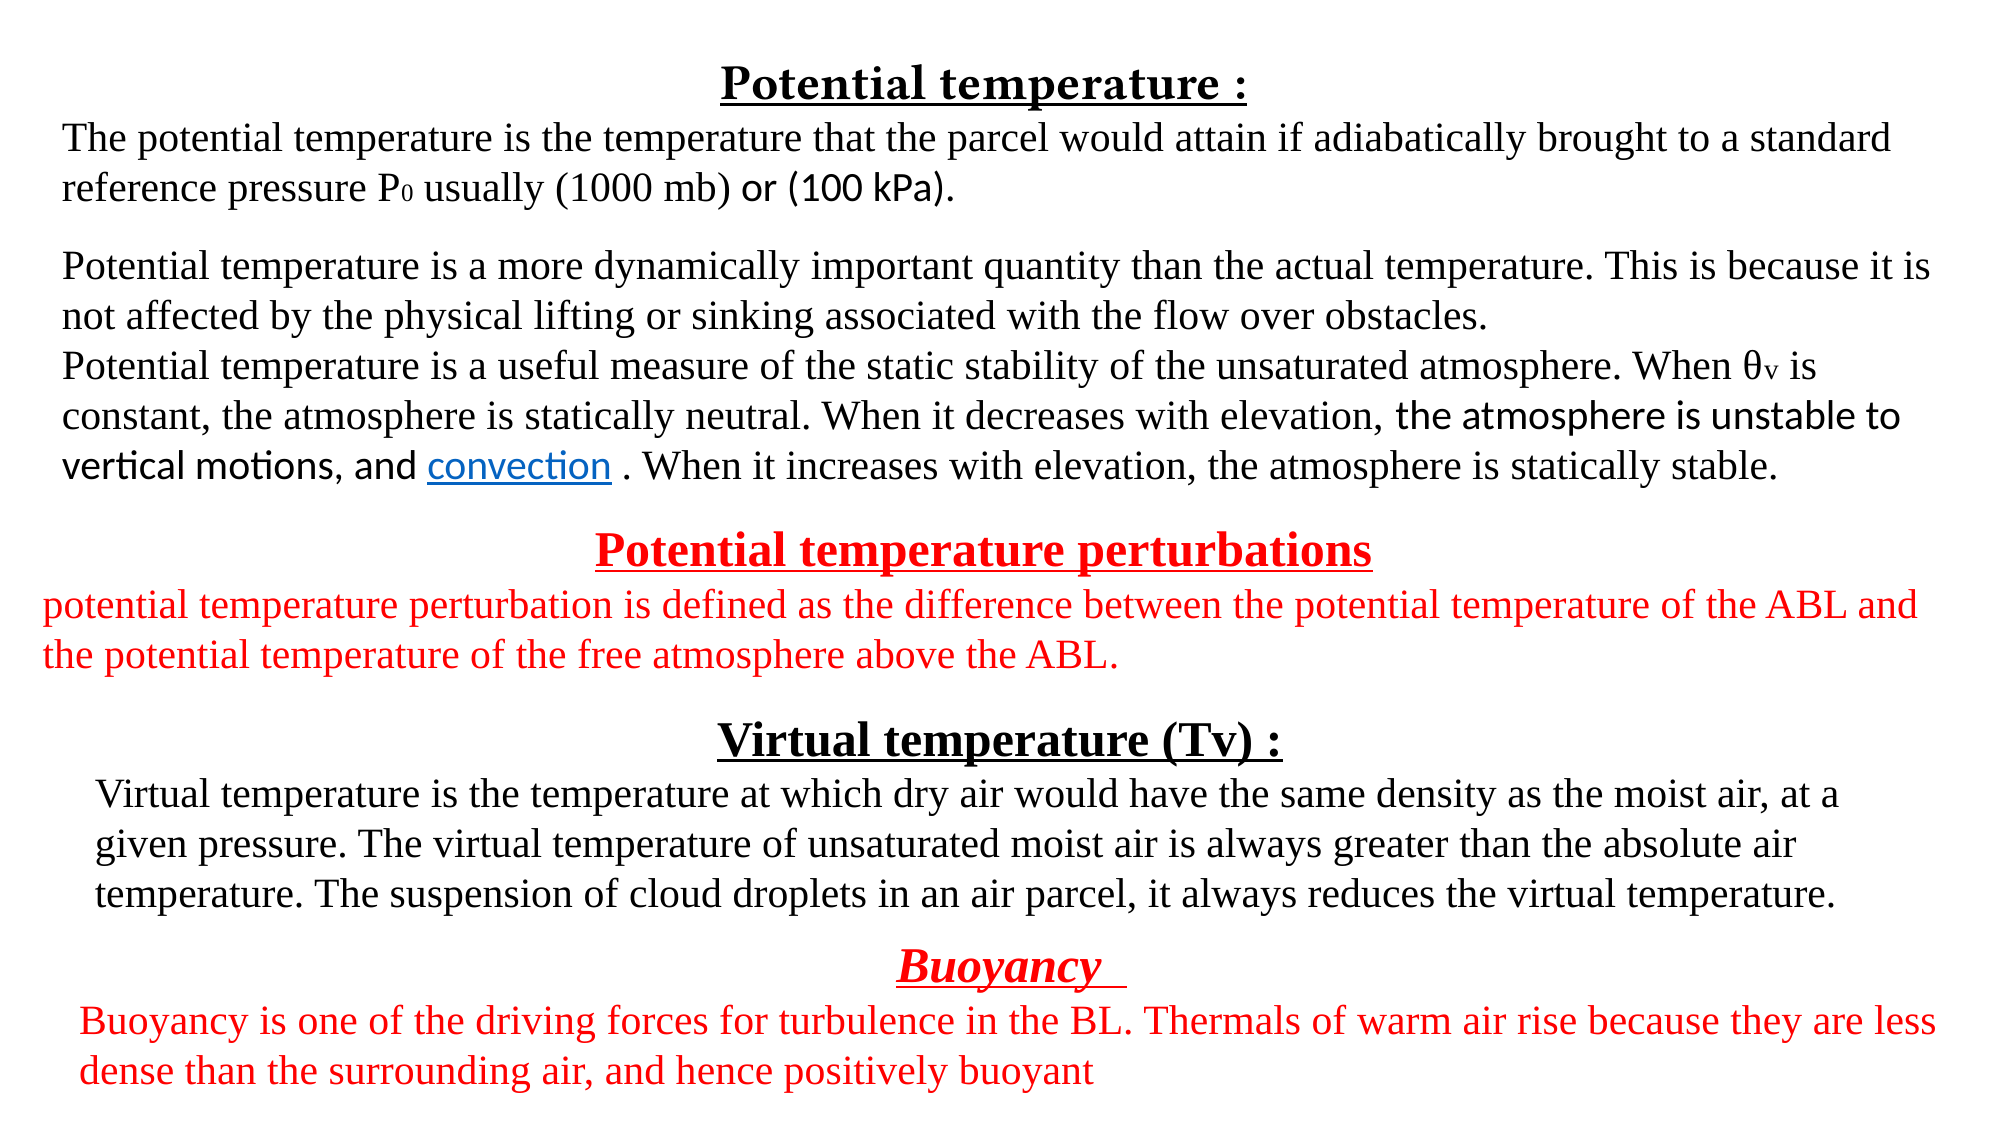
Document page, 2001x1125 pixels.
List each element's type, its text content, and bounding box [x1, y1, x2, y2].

text_box Potential temperature is a more dynamically important quantity than the actual temperature. This is because it is not affected by the physical lifting or sinking associated with the flow over obstacles. Potential temperature is a useful measure of the static stability of the unsaturated atmosphere. When θv is constant, the atmosphere is statically neutral. When it decreases with elevation, the atmosphere is unstable to vertical motions, and convection . When it increases with elevation, the atmosphere is statically stable. [47, 230, 1959, 496]
text_box Virtual temperature (Tv) : Virtual temperature is the temperature at which dry air would have the same density as the moist air, at a given pressure. The virtual temperature of unsaturated moist air is always greater than the absolute air temperature. The suspension of cloud droplets in an air parcel, it always reduces the virtual temperature. [80, 698, 1920, 924]
text_box Potential temperature : The potential temperature is the temperature that the parcel would attain if adiabatically brought to a standard reference pressure P0 usually (1000 mb) or (100 kPa). [47, 42, 1920, 230]
text_box Potential temperature perturbations potential temperature perturbation is defined as the difference between the potential temperature of the ABL and the potential temperature of the free atmosphere above the ABL. [27, 509, 1940, 684]
text_box Buoyancy Buoyancy is one of the driving forces for turbulence in the BL. Thermals of warm air rise because they are less dense than the surrounding air, and hence positively buoyant [64, 925, 1959, 1101]
